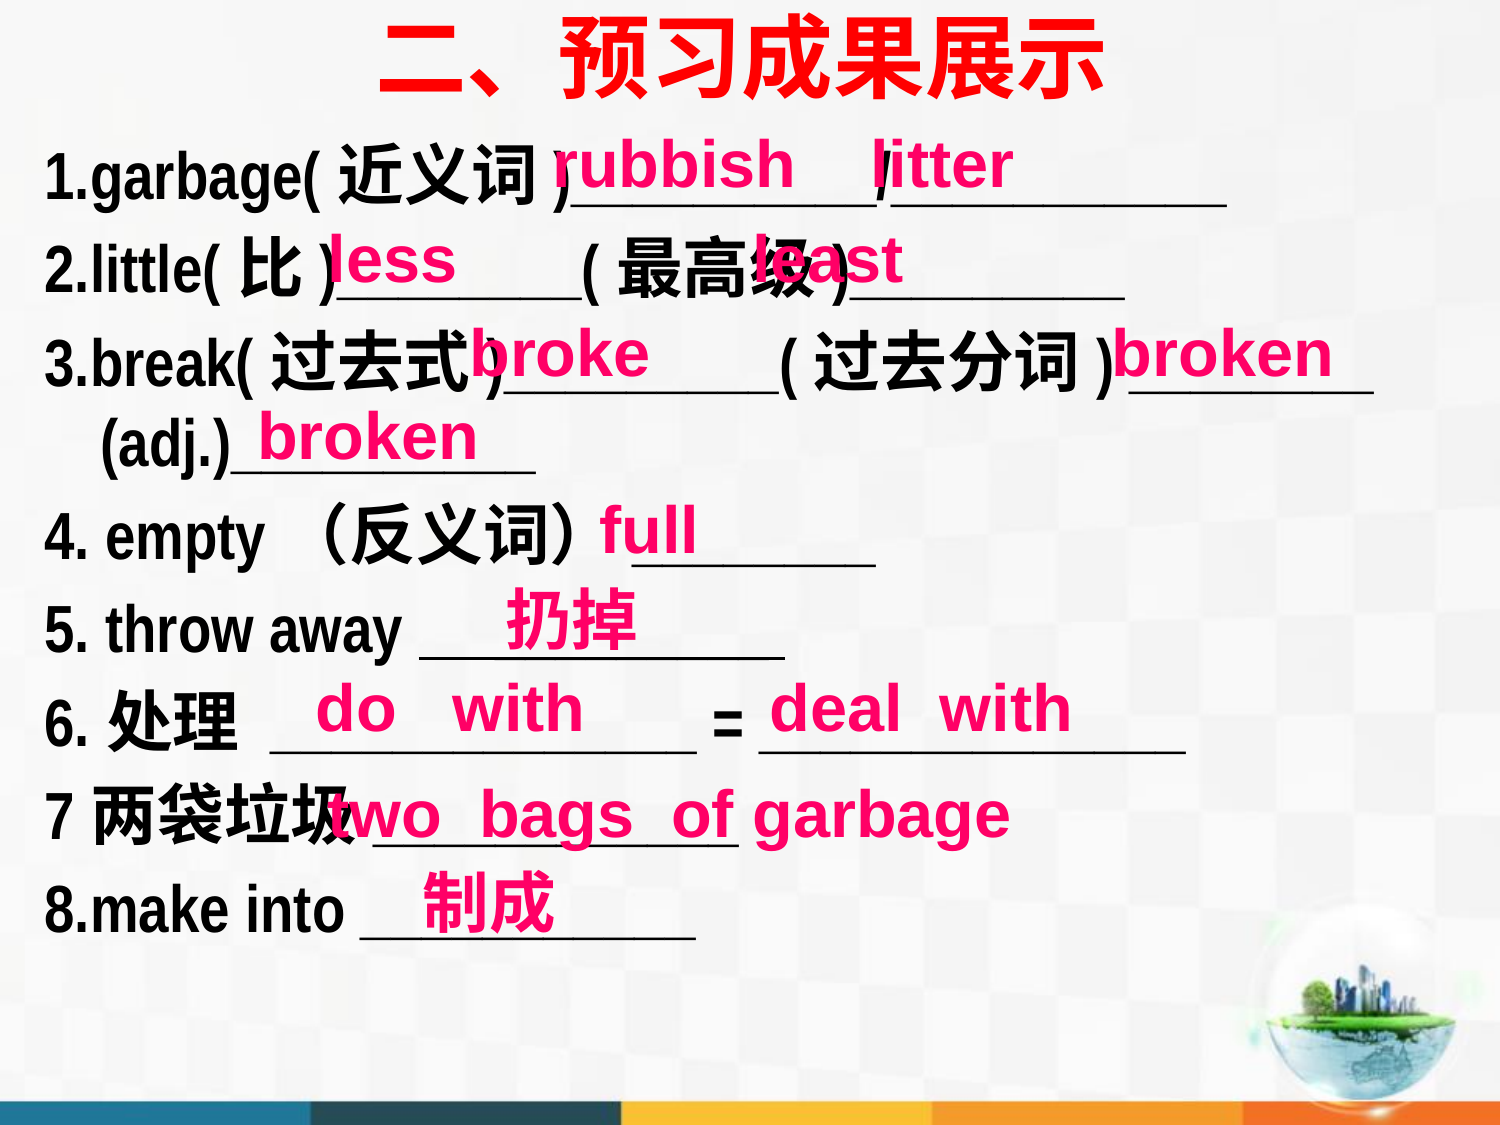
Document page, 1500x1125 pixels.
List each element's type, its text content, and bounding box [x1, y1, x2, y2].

text_box broken [242, 385, 495, 480]
text_box 二、预习成果展示 [360, 0, 1133, 124]
text_box 扔掉 [490, 570, 654, 656]
text_box rubbish litter [537, 113, 1030, 209]
text_box two bags of garbage [312, 763, 1028, 858]
picture [0, 0, 1500, 1125]
text_box broke broken [454, 302, 1351, 398]
text_box do with deal with [300, 656, 1090, 752]
text_box less least [312, 207, 920, 303]
text_box full [584, 479, 715, 575]
text_box 制成 [407, 853, 572, 949]
list 1.garbage(近义词)__________/___________ 2.little(比)________(最高级)_________ 3.break(过去式)_________(过去分词) ________ (adj.)__________ 4. empty（反义词）________ 5. throw away _________ 6.处理 ______________ = ______________ 7两袋垃圾____________ 8.make into ___________ [29, 125, 1471, 1012]
